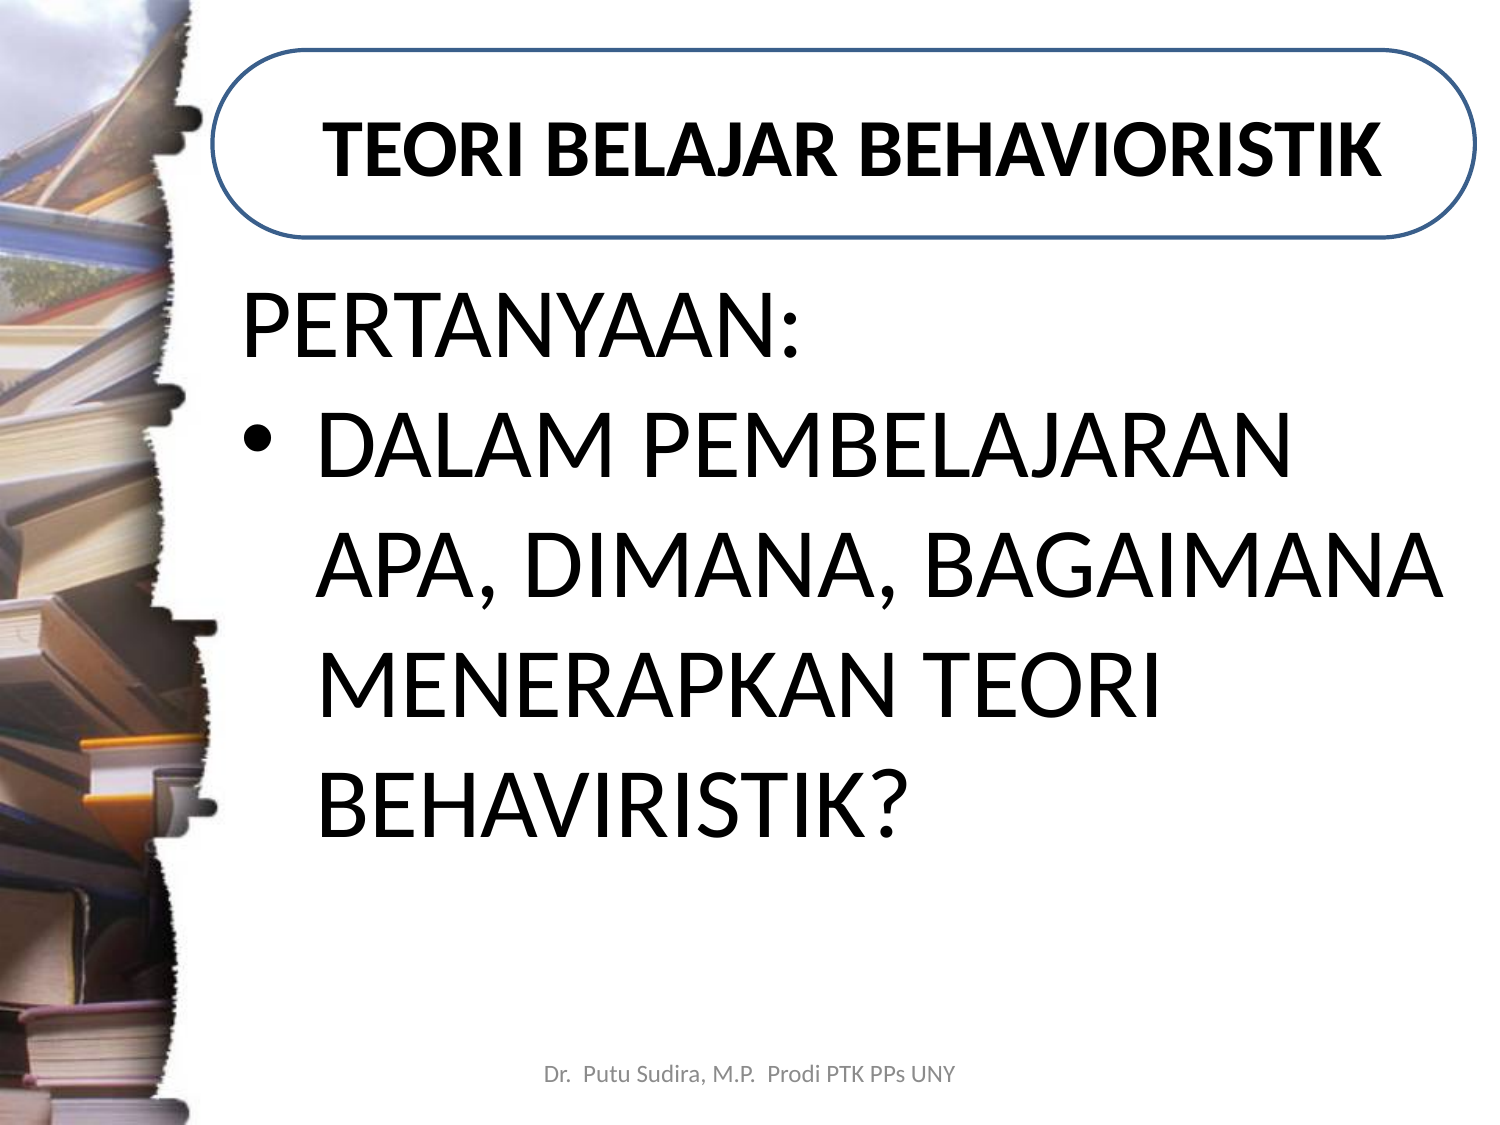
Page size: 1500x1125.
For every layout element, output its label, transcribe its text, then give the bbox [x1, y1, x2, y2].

text_box [210, 47, 1477, 240]
footer Dr. Putu Sudira, M.P. Prodi PTK PPs UNY [512, 1042, 988, 1103]
text_box PERTANYAAN: DALAM PEMBELAJARAN APA, DIMANA, BAGAIMANA MENERAPKAN TEORI BEHAVIRISTIK? [225, 249, 1463, 1038]
picture [0, 0, 1500, 1125]
